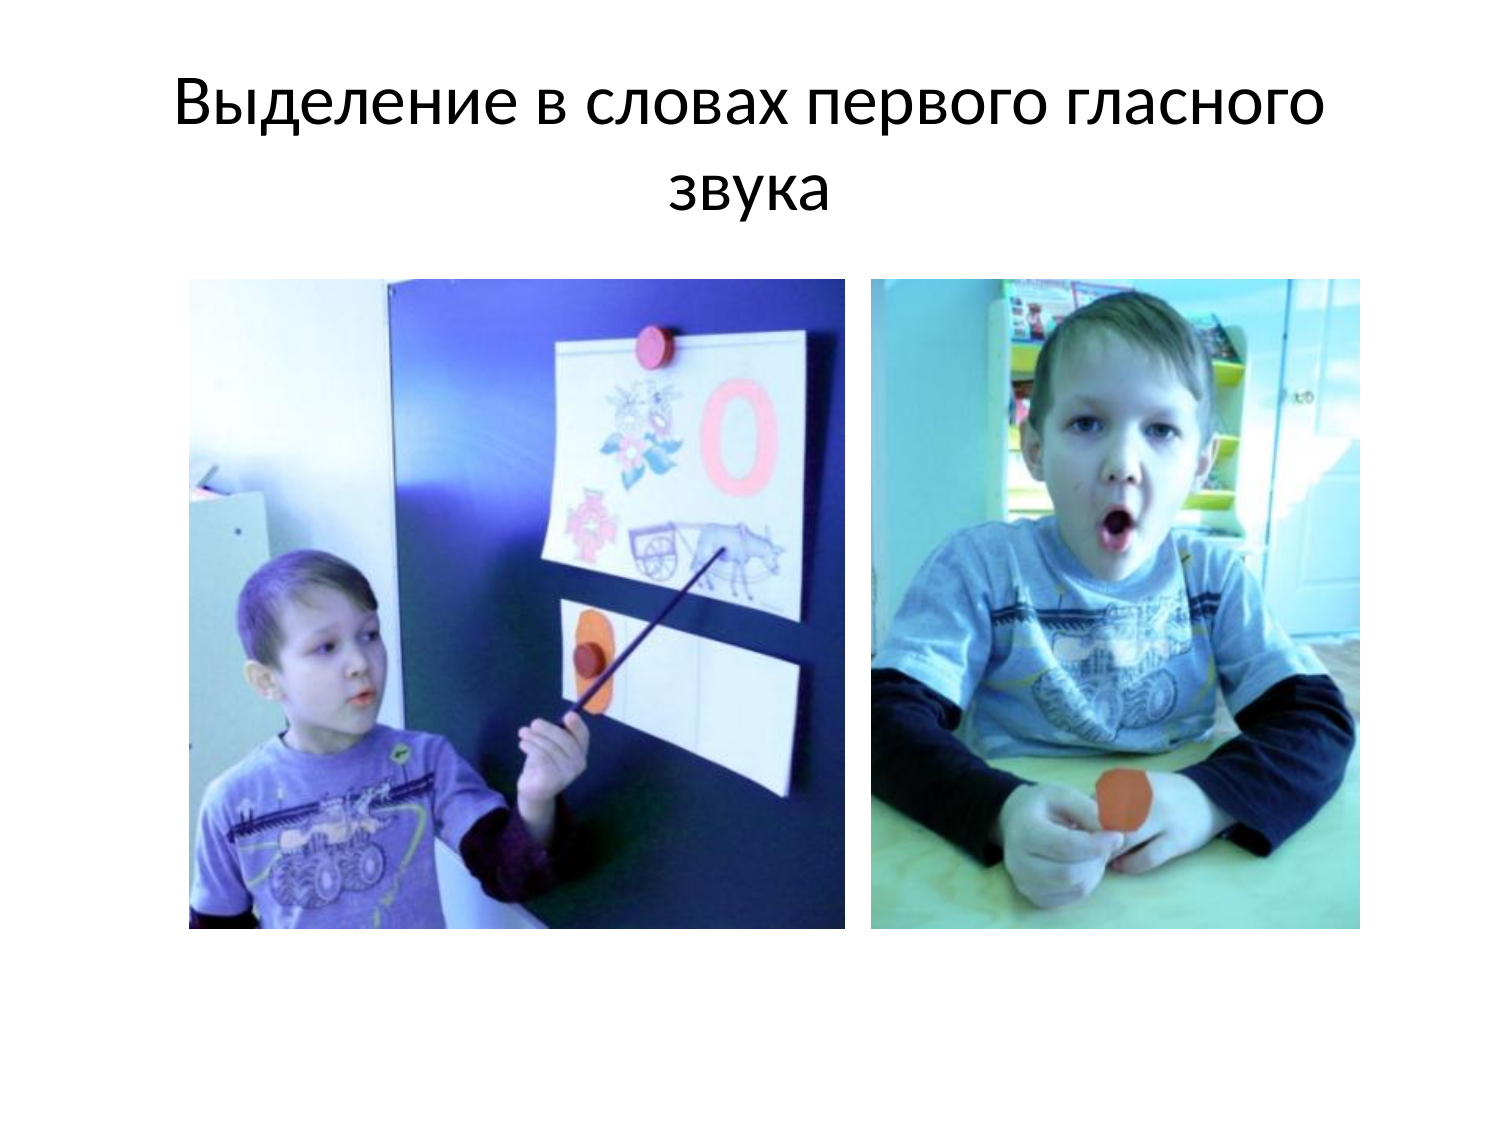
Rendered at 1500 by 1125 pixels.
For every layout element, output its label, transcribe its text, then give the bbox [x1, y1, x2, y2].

picture [870, 279, 1361, 929]
picture [189, 278, 845, 929]
title Выделение в словах первого гласного звука [75, 45, 1425, 233]
